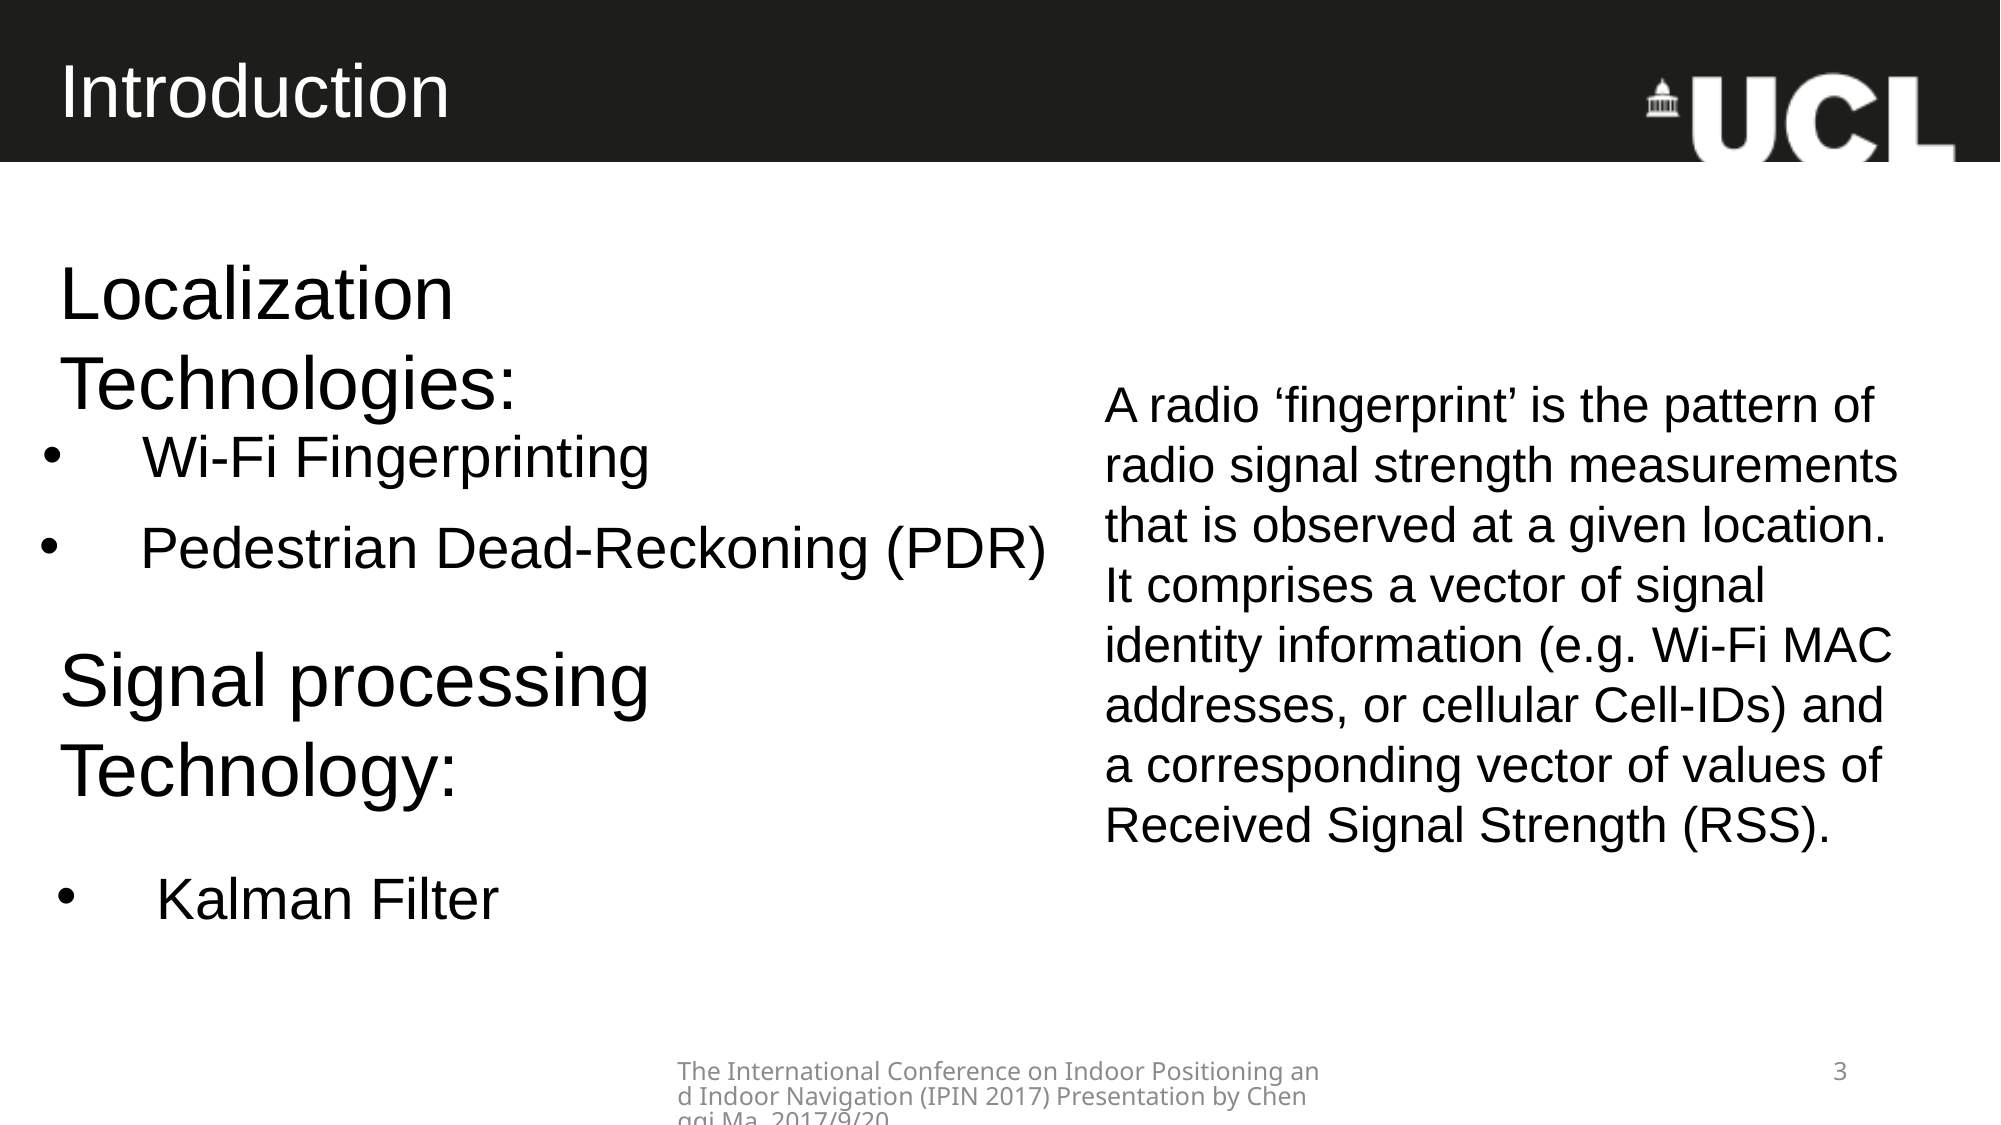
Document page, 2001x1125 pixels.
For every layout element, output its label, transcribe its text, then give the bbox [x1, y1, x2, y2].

text_box Kalman Filter [41, 853, 516, 939]
text_box Localization Technologies: [39, 209, 941, 460]
footer The International Conference on Indoor Positioning and Indoor Navigation (IPIN 2017) Presentation by Chengqi Ma, 2017/9/20 [662, 1042, 1338, 1103]
picture [0, 0, 2000, 162]
text_box A radio ‘fingerprint’ is the pattern of radio signal strength measurements that is observed at a given location. It comprises a vector of signal identity information (e.g. Wi-Fi MAC addresses, or cellular Cell-IDs) and a corresponding vector of values of Received Signal Strength (RSS). [1089, 365, 1923, 860]
slide_number 3 [1412, 1042, 1863, 1103]
text_box Pedestrian Dead-Reckoning (PDR) [25, 503, 1073, 588]
text_box Signal processing Technology: [39, 596, 941, 847]
text_box Wi-Fi Fingerprinting [22, 409, 882, 515]
